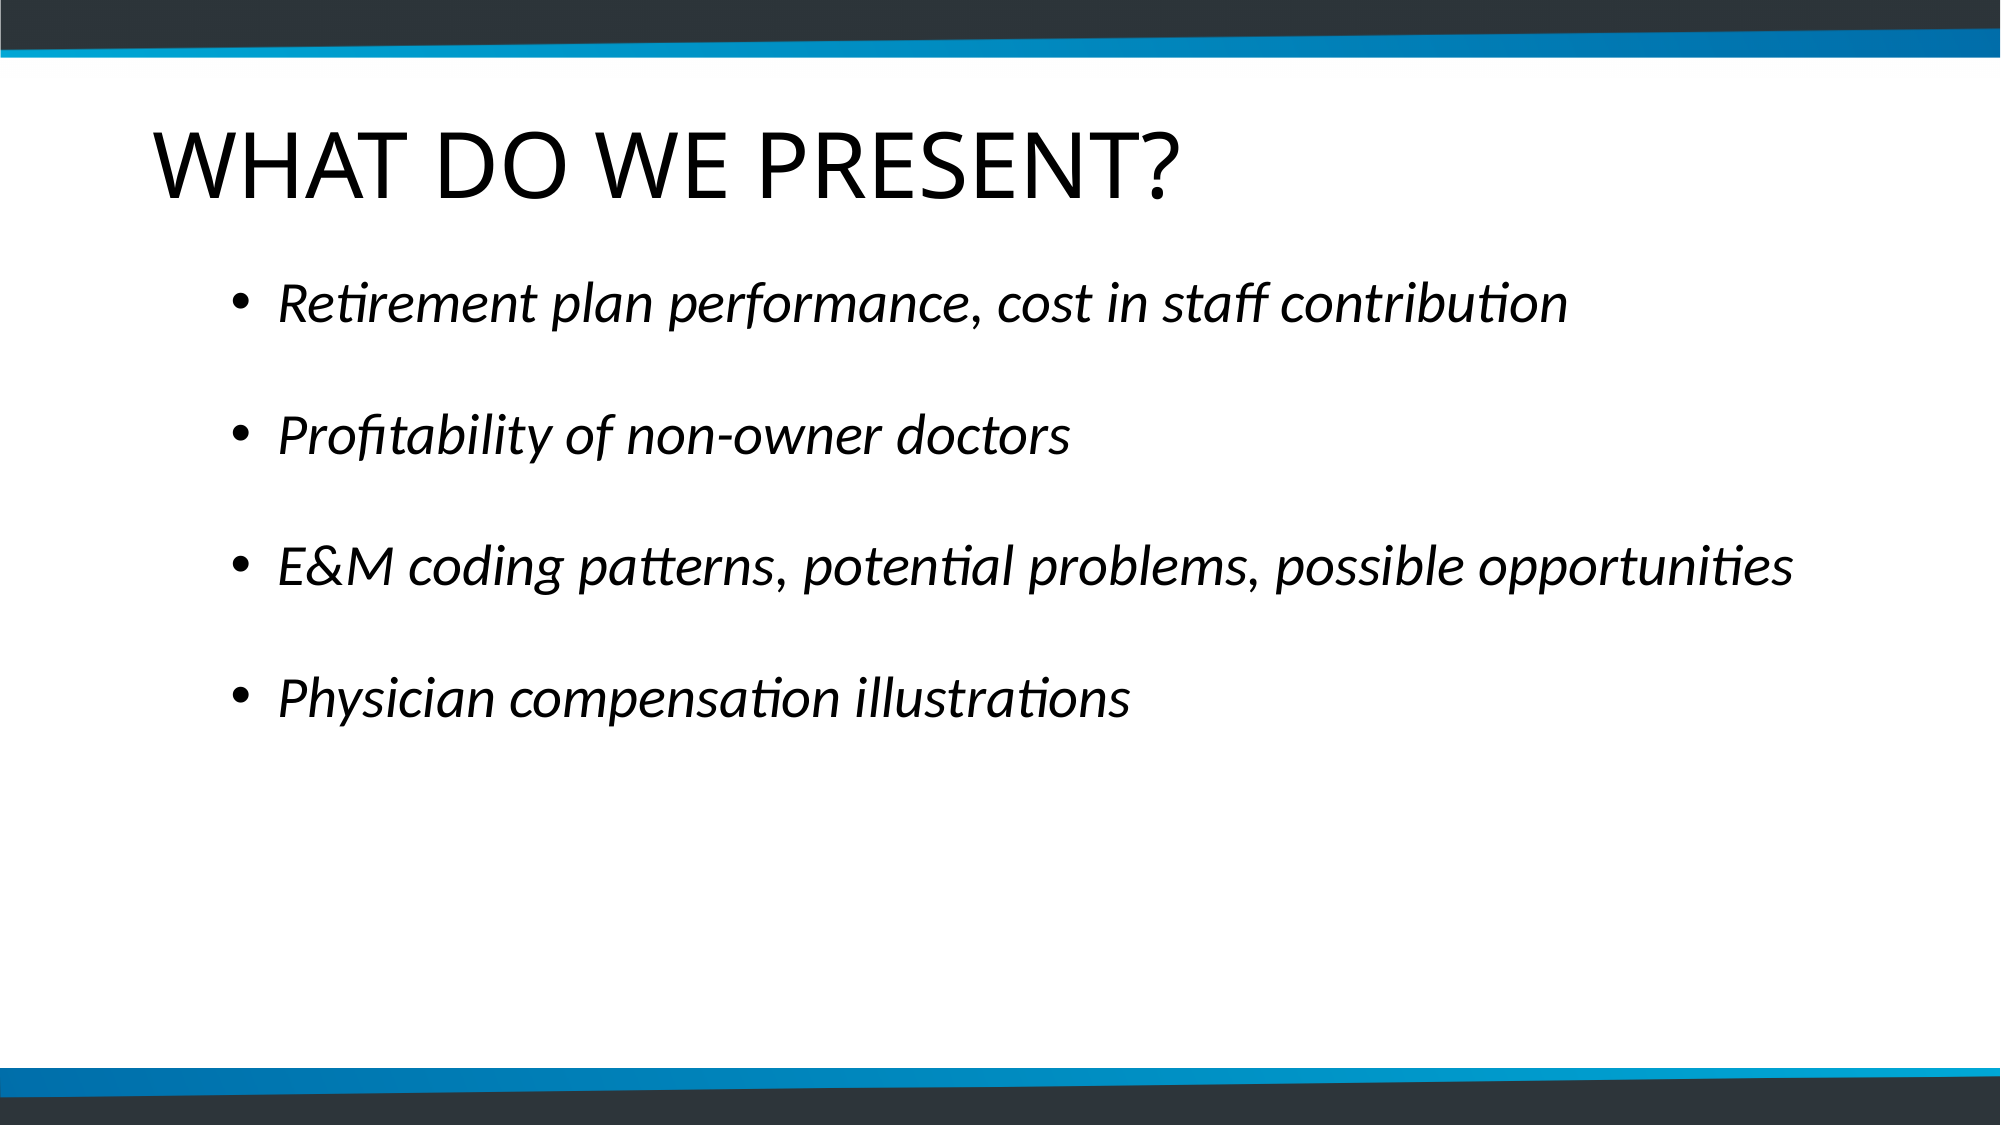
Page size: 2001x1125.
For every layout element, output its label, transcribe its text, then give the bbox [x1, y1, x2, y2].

picture [0, 1047, 2000, 1125]
picture [2, 0, 2000, 78]
title WHAT DO WE PRESENT? [137, 59, 1863, 278]
list Retirement plan performance, cost in staff contribution Profitability of non-owner doctors E&M coding patterns, potential problems, possible opportunities Physician compensation illustrations [215, 265, 1941, 979]
